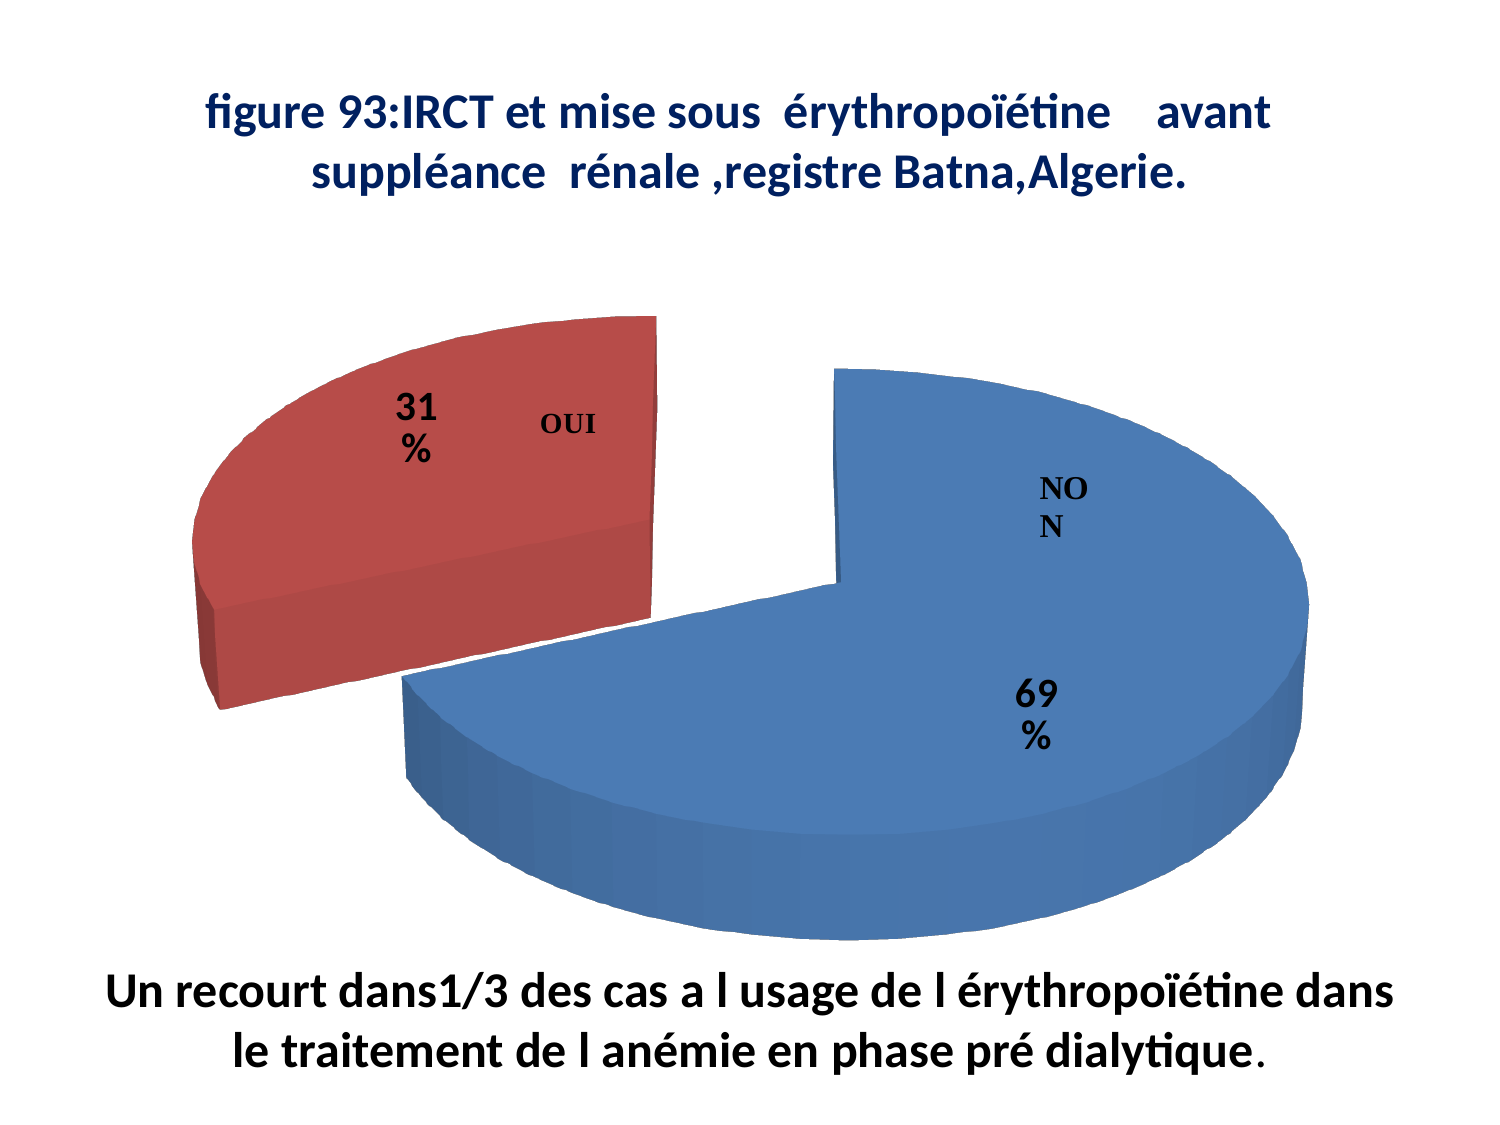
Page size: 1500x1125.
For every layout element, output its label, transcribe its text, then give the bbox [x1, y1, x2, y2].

title figure 93:IRCT et mise sous érythropoïétine avant suppléance rénale ,registre Batna,Algerie. [75, 45, 1425, 233]
chart [74, 262, 1426, 1006]
text_box Un recourt dans1/3 des cas a l usage de l érythropoïétine dans le traitement de l anémie en phase pré dialytique. [74, 1012, 1425, 1125]
